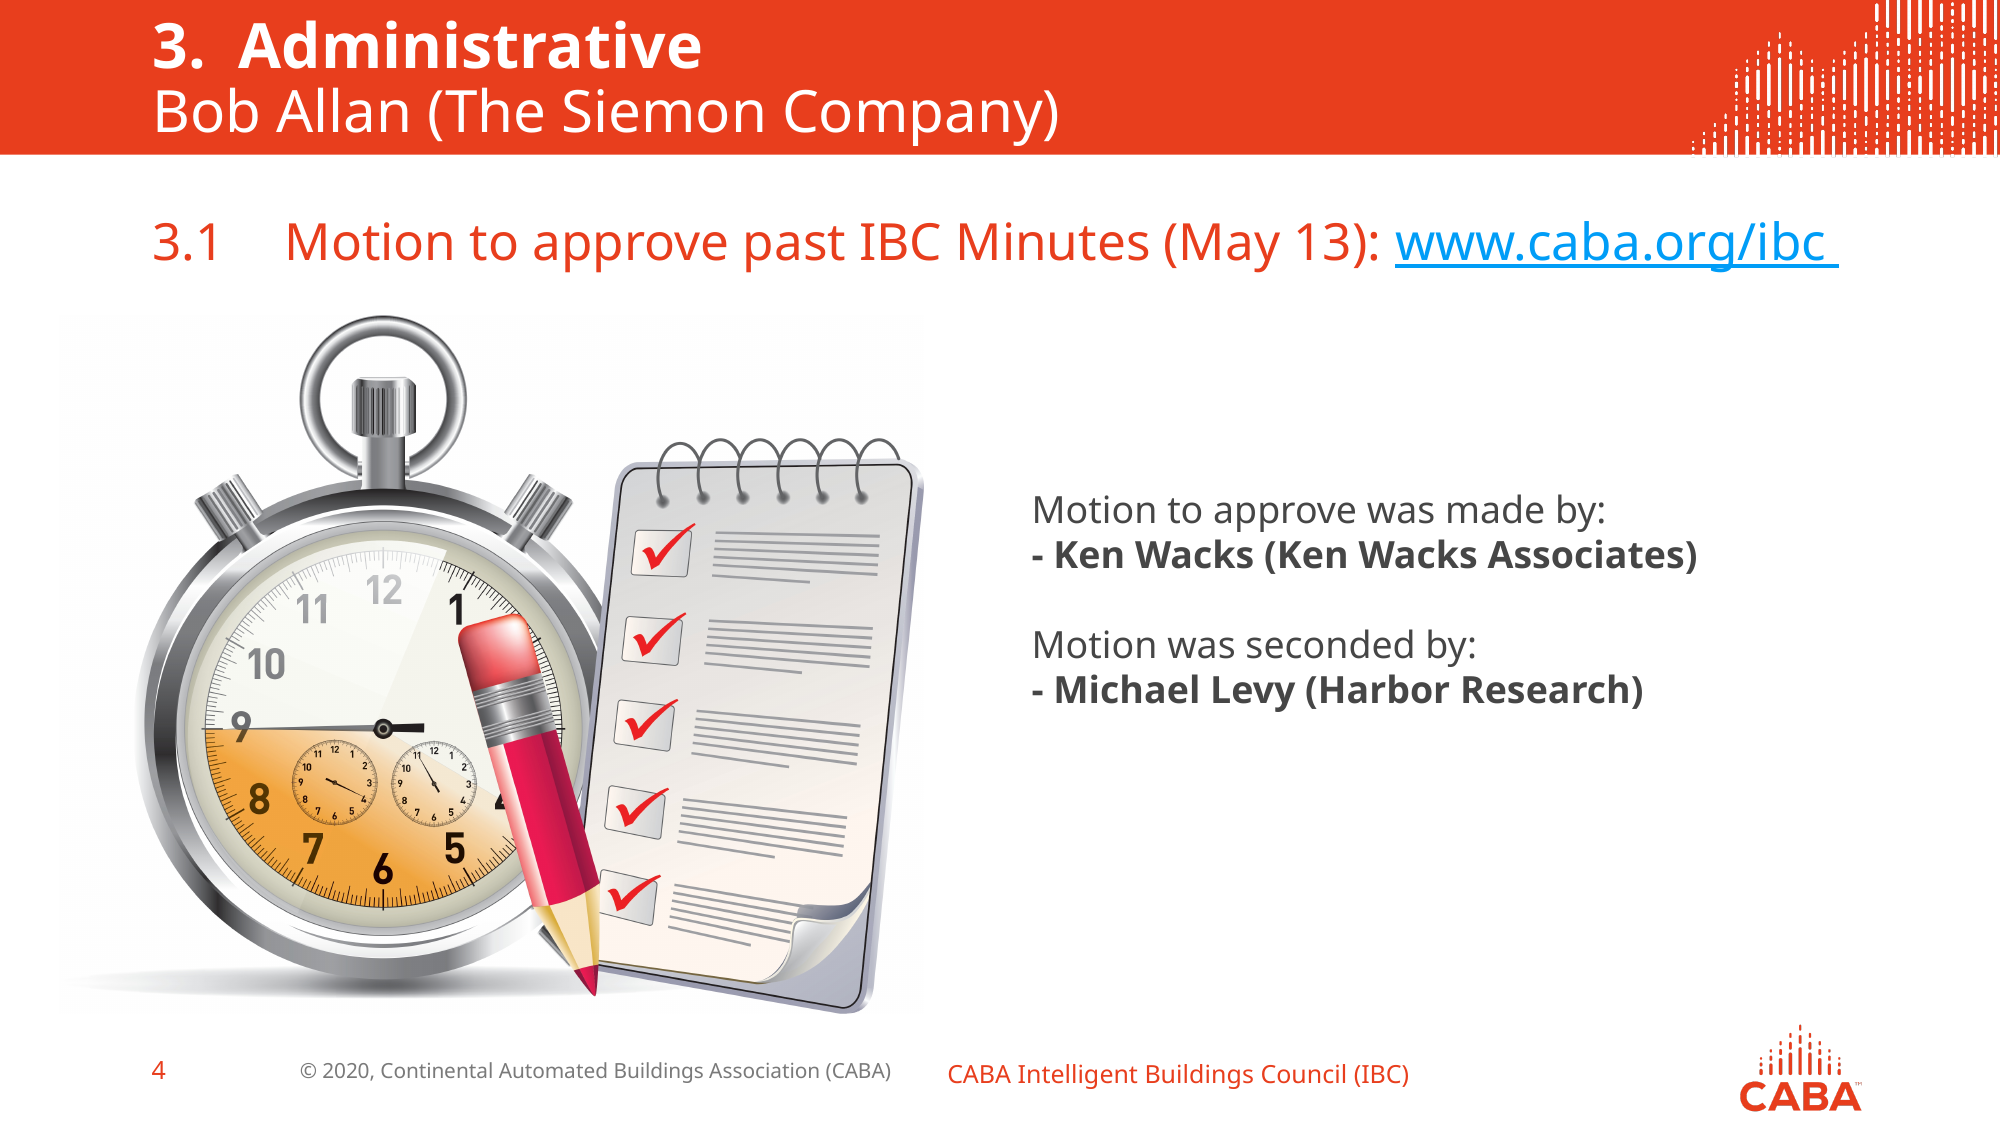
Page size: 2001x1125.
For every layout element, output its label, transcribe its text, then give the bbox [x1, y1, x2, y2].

slide_number 4 [136, 1042, 239, 1101]
list 3.1 Motion to approve past IBC Minutes (May 13): www.caba.org/ibc [137, 202, 1863, 287]
title 3. Administrative Bob Allan (The Siemon Company) [137, 6, 1265, 81]
picture [59, 315, 924, 1014]
text_box Motion to approve was made by: - Ken Wacks (Ken Wacks Associates) Motion was seconded by: - Michael Levy (Harbor Research) [1016, 478, 2000, 718]
